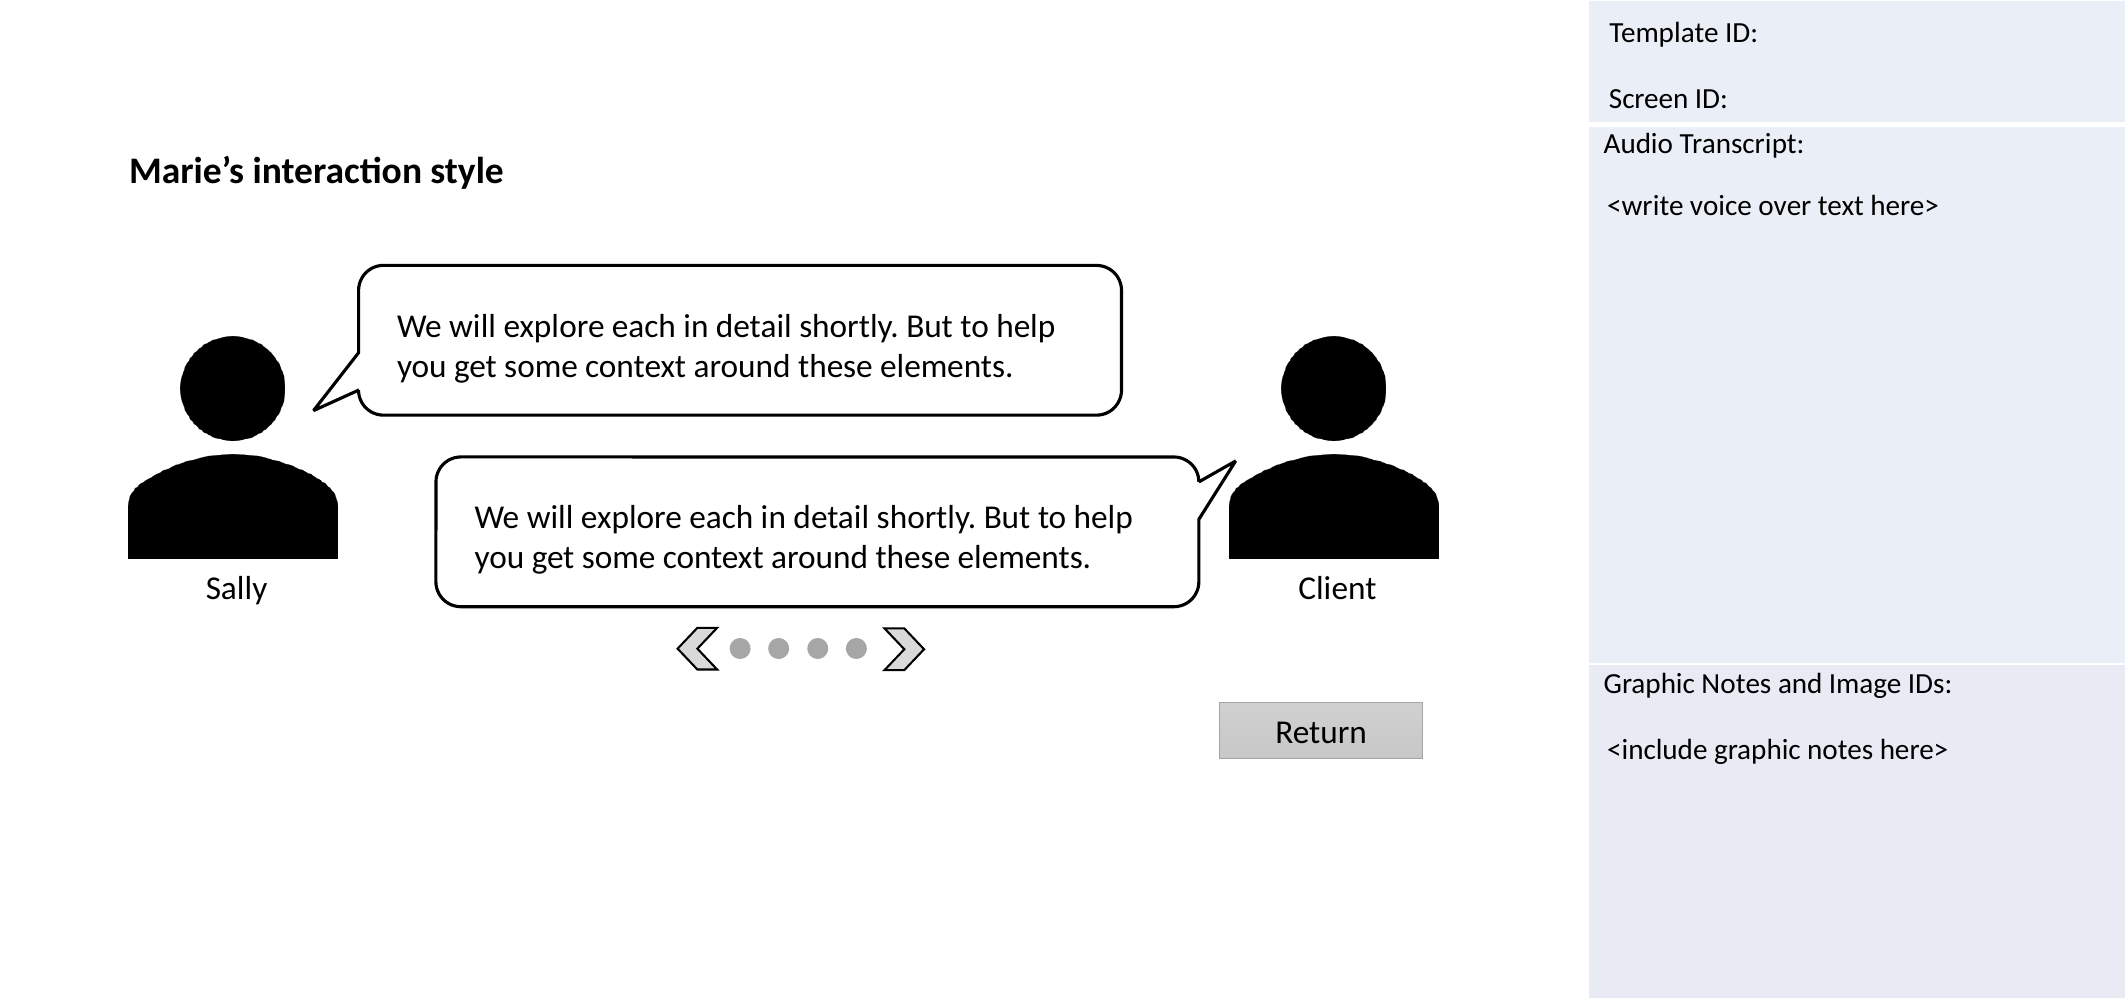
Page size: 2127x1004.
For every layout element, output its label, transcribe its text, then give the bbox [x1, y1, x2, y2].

text_box Return [1219, 702, 1423, 759]
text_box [1176, 290, 1491, 615]
text_box [806, 637, 830, 660]
text_box [728, 637, 752, 660]
text_box <include graphic notes here> [1592, 722, 2126, 773]
text_box <write voice over text here> [1592, 178, 2126, 229]
text_box [882, 627, 926, 672]
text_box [75, 290, 390, 615]
text_box We will explore each in detail shortly. But to help you get some context around these elements. [357, 264, 1123, 417]
text_box [676, 626, 720, 671]
text_box We will explore each in detail shortly. But to help you get some context around these elements. [434, 455, 1176, 608]
text_box Marie’s interaction style [114, 138, 615, 199]
text_box [767, 637, 791, 660]
text_box [844, 637, 868, 660]
